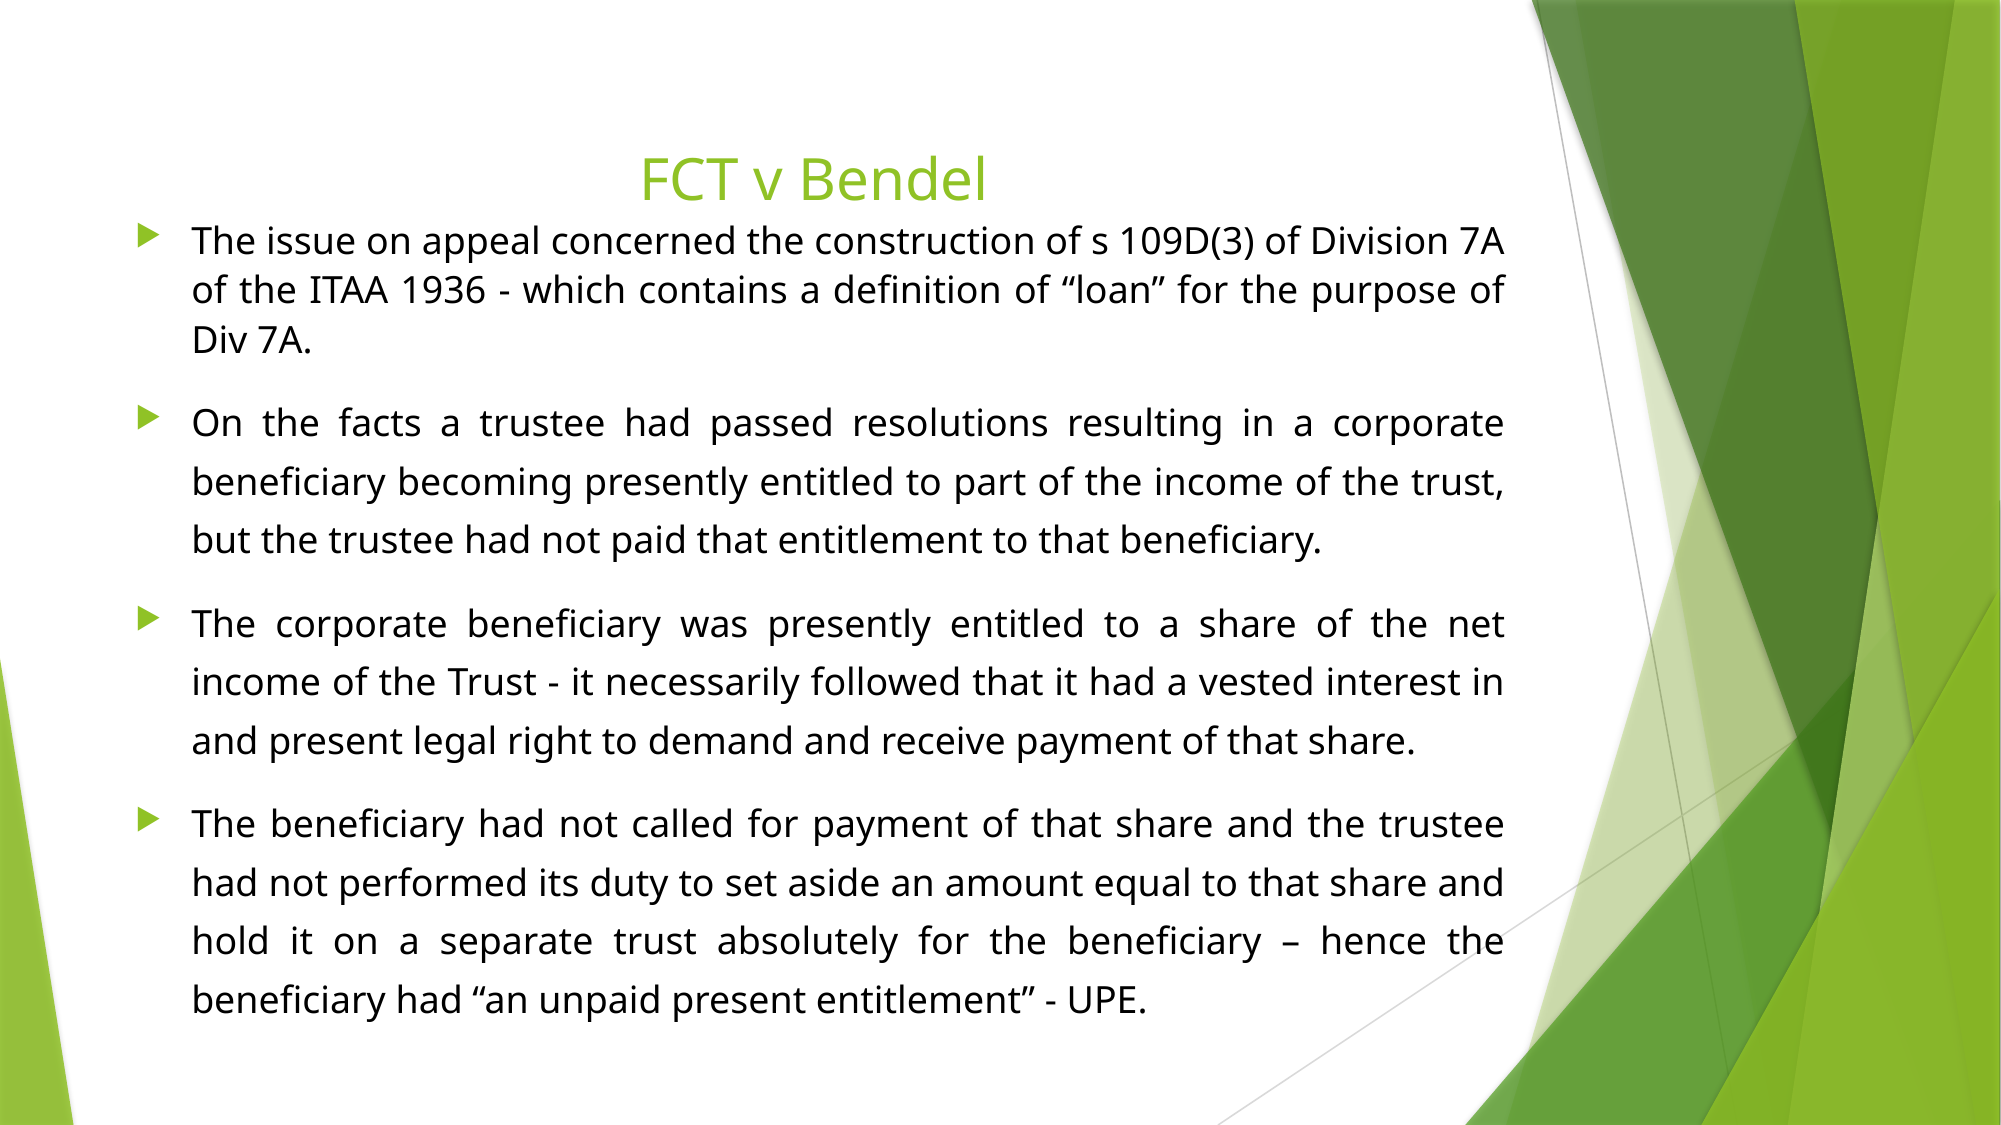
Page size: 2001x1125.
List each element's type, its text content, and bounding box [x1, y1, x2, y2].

title FCT v Bendel [106, 99, 1522, 245]
list The issue on appeal concerned the construction of s 109D(3) of Division 7A of the ITAA 1936 - which contains a definition of “loan” for the purpose of Div 7A. On the facts a trustee had passed resolutions resulting in a corporate beneficiary becoming presently entitled to part of the income of the trust, but the trustee had not paid that entitlement to that beneficiary. The corporate beneficiary was presently entitled to a share of the net income of the Trust - it necessarily followed that it had a vested interest in and present legal right to demand and receive payment of that share. The beneficiary had not called for payment of that share and the trustee had not performed its duty to set aside an amount equal to that share and hold it on a separate trust absolutely for the beneficiary – hence the beneficiary had “an unpaid present entitlement” - UPE. [120, 204, 1522, 1005]
